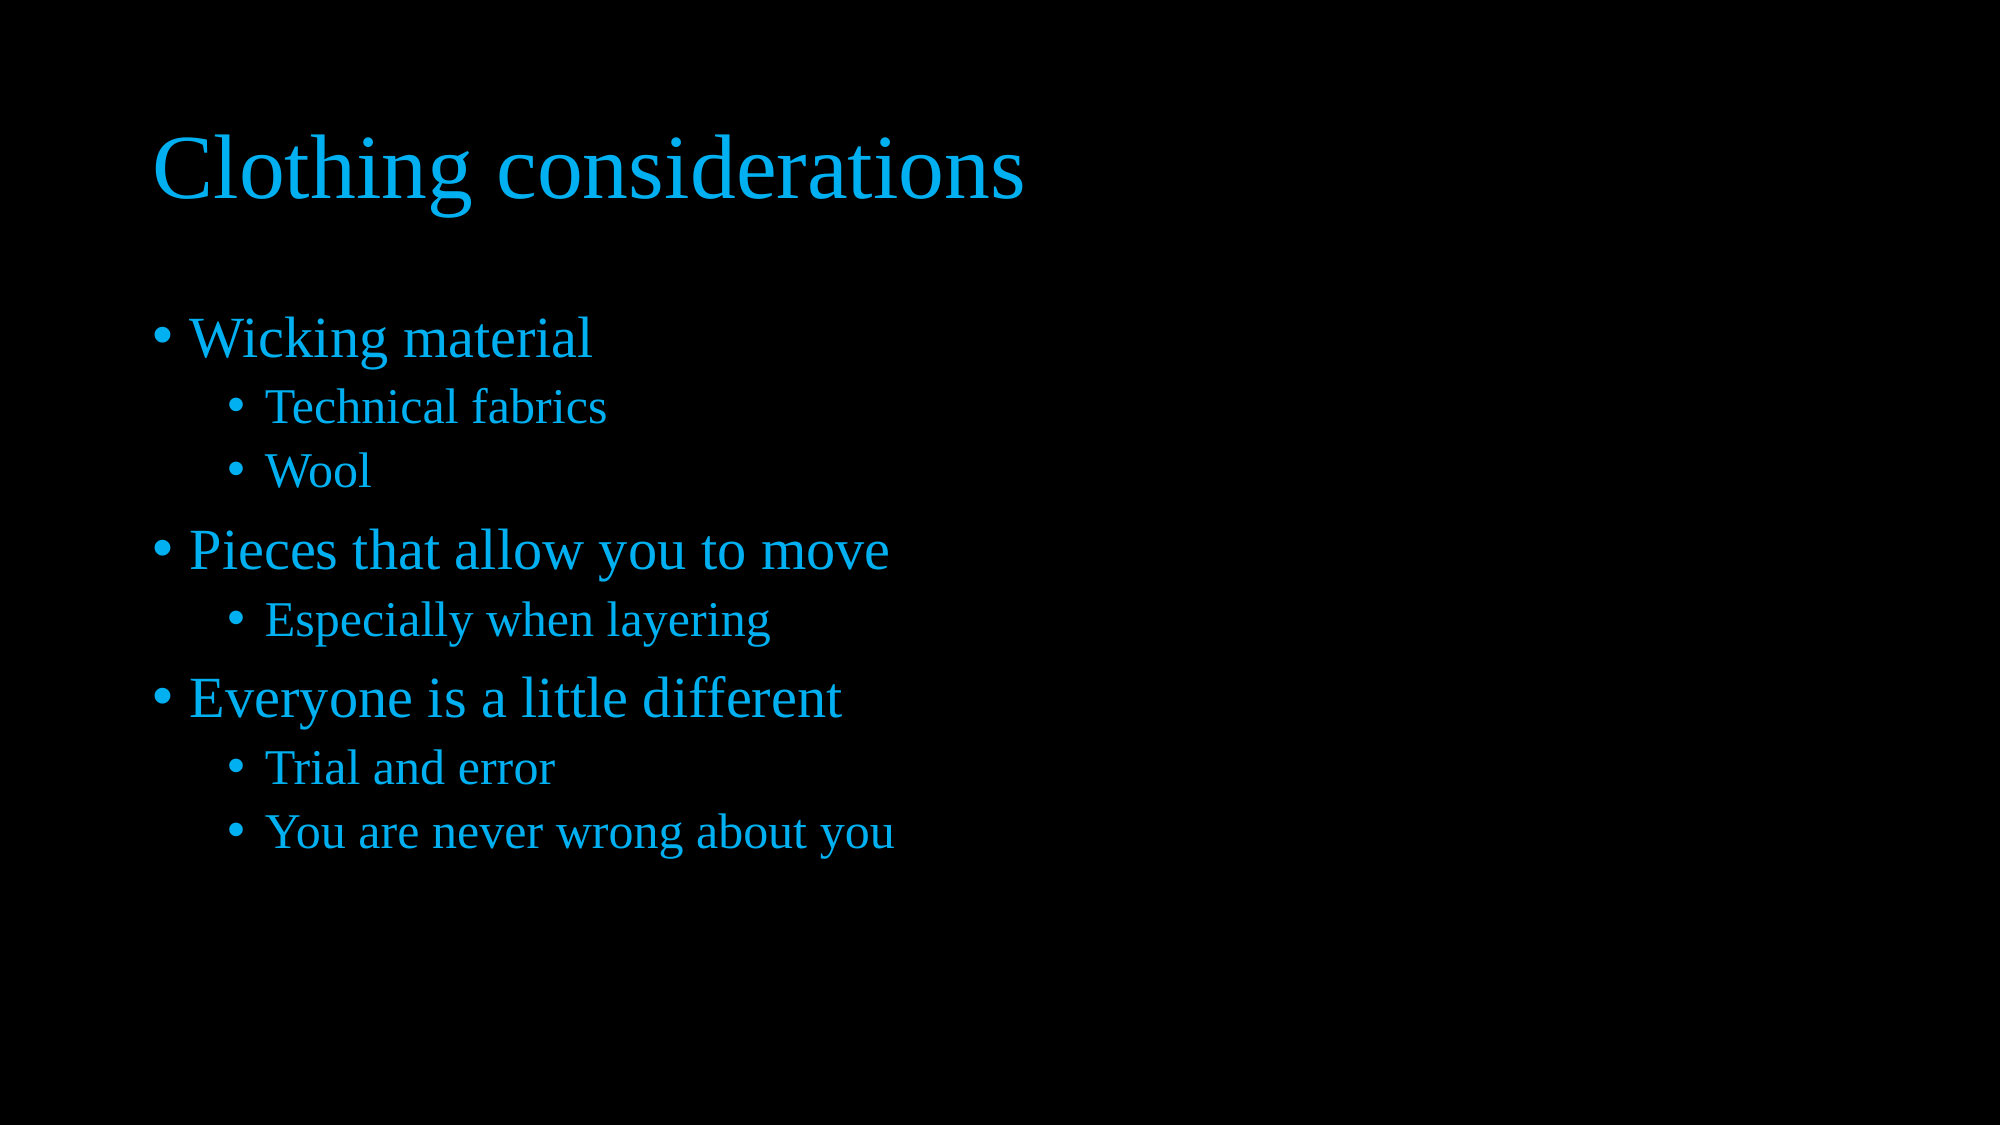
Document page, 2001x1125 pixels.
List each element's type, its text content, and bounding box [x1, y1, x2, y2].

title Clothing considerations [137, 59, 1863, 278]
list Wicking material Technical fabrics Wool Pieces that allow you to move Especially when layering Everyone is a little different Trial and error You are never wrong about you [137, 299, 1863, 1014]
